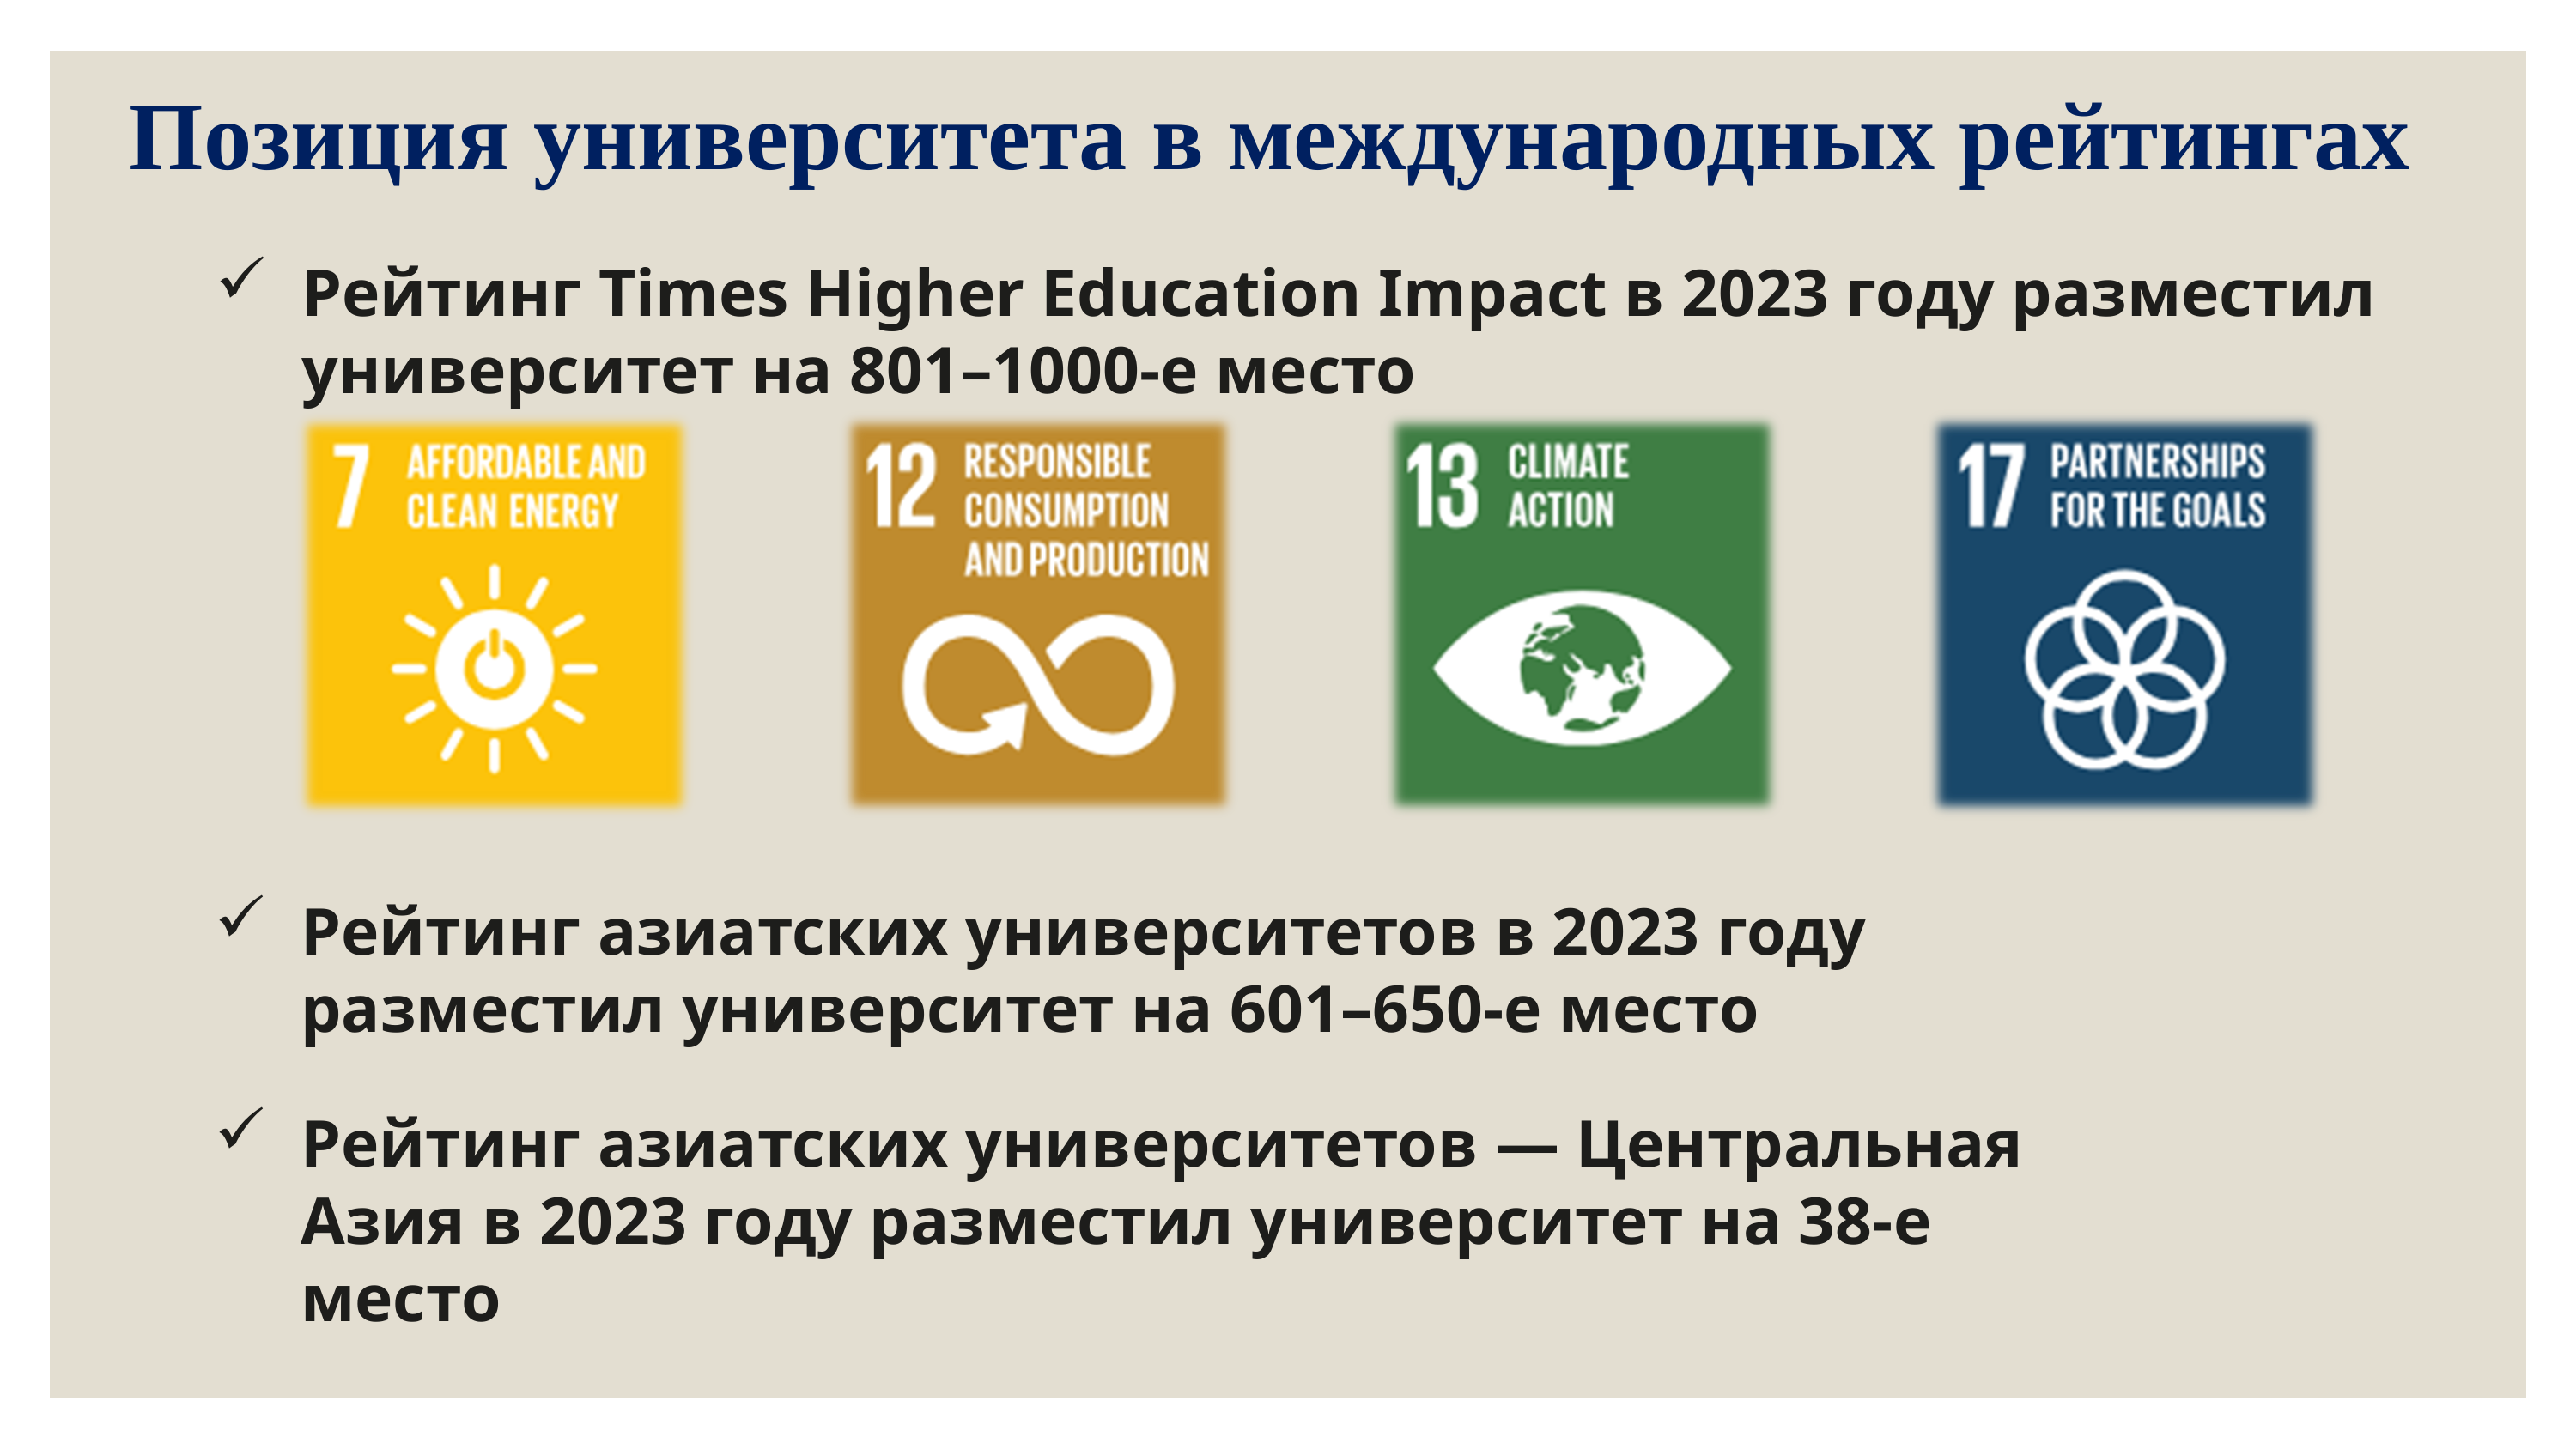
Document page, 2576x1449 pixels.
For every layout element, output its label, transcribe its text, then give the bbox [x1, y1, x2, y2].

text_box Рейтинг Times Higher Education Impact в 2023 году разместил университет на 801–1000-е место [204, 240, 2433, 418]
text_box Рейтинг азиатских университетов в 2023 году разместил университет на 601–650-е место Рейтинг азиатских университетов — Центральная Азия в 2023 году разместил университет на 38-е место [203, 879, 2128, 1347]
picture [50, 51, 2526, 1398]
text_box Позиция университета в международных рейтингах [102, 61, 2439, 201]
